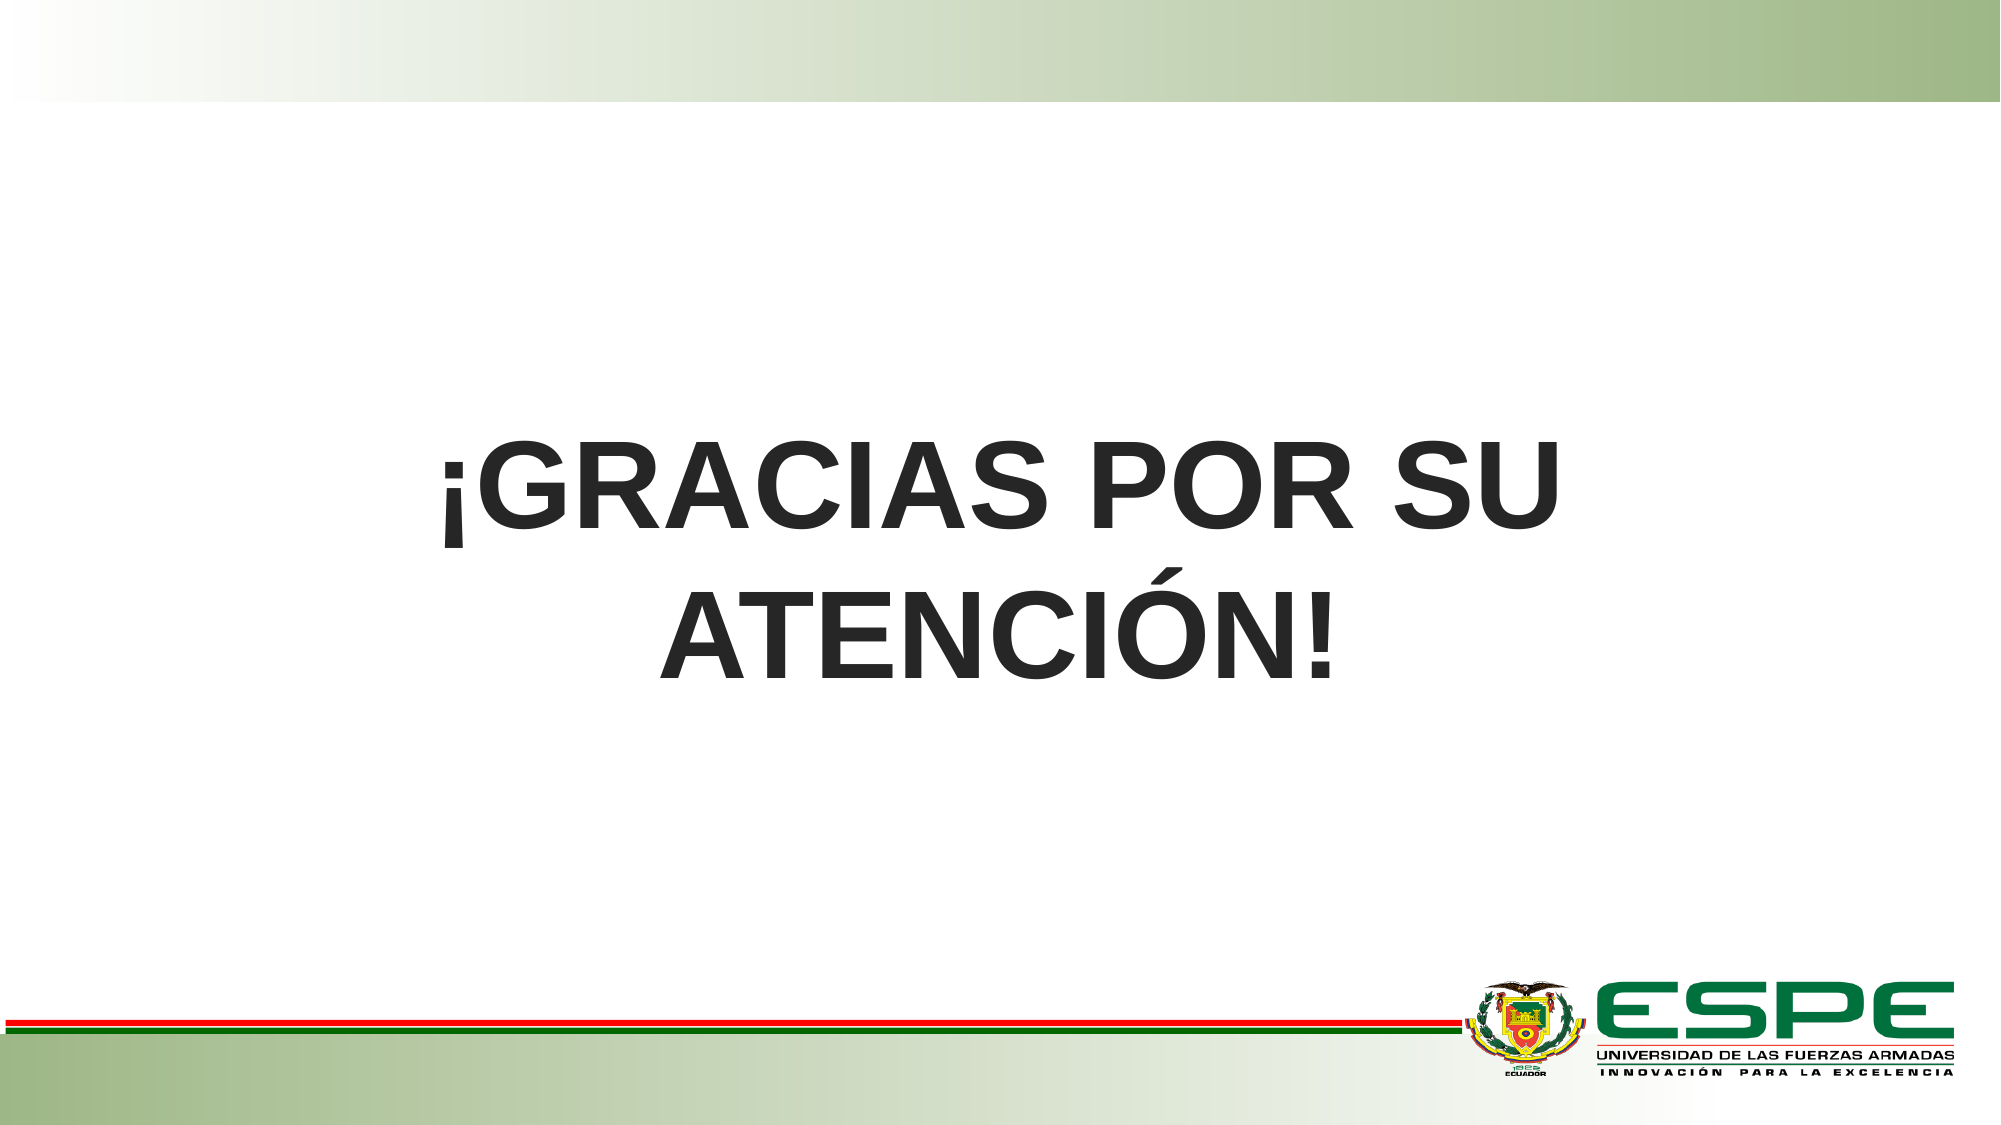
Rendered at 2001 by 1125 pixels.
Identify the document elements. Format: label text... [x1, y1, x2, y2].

text_box ¡GRACIAS POR SU ATENCIÓN! [327, 395, 1673, 711]
picture [1465, 981, 1954, 1076]
